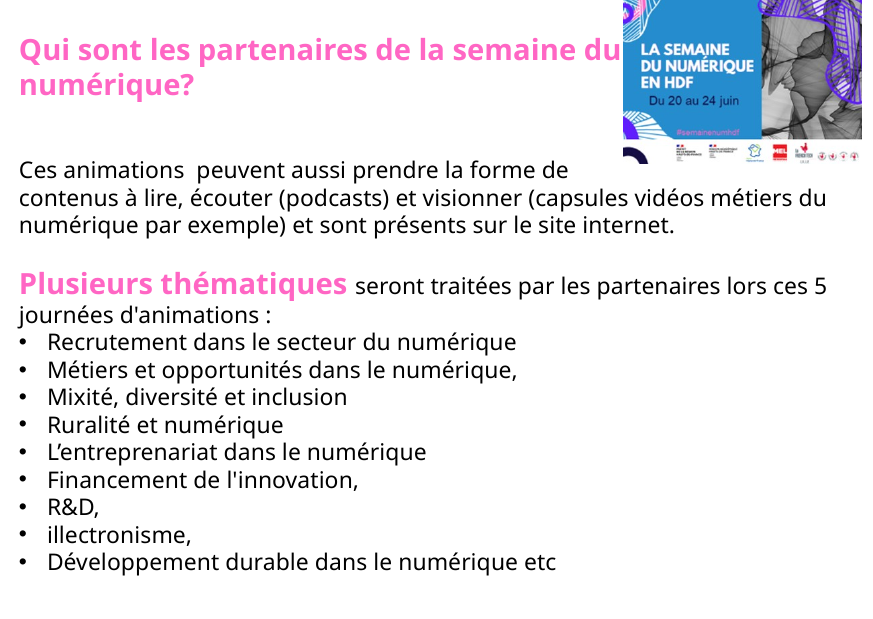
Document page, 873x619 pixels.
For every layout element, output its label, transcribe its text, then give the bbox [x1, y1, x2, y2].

picture [623, 0, 862, 164]
text_box Qui sont les partenaires de la semaine du numérique? Ces animations peuvent aussi prendre la forme de contenus à lire, écouter (podcasts) et visionner (capsules vidéos métiers du numérique par exemple) et sont présents sur le site internet. Plusieurs thématiques seront traitées par les partenaires lors ces 5 journées d'animations : Recrutement dans le secteur du numérique Métiers et opportunités dans le numérique, Mixité, diversité et inclusion Ruralité et numérique L’entreprenariat dans le numérique Financement de l'innovation, R&D, illectronisme, Développement durable dans le numérique etc [18, 30, 855, 612]
